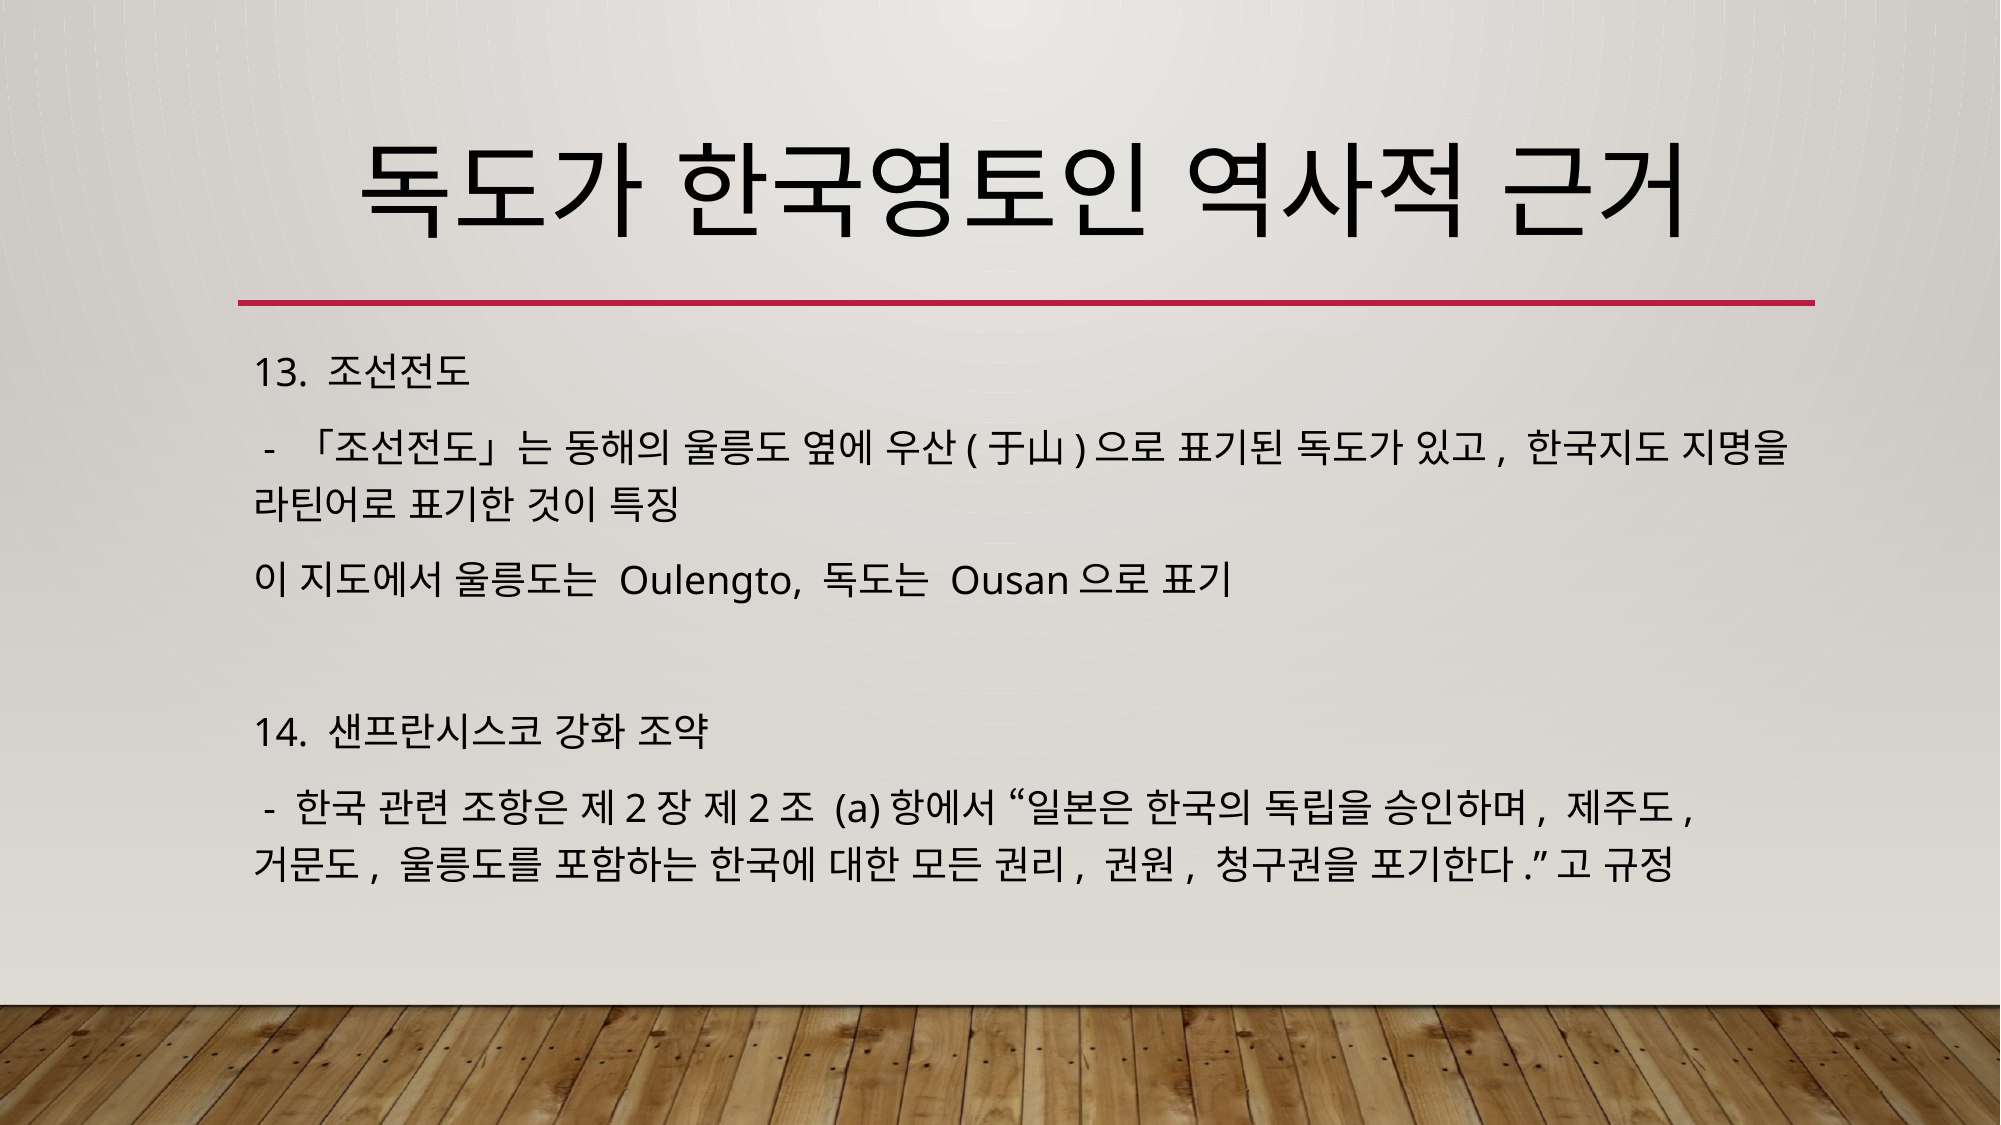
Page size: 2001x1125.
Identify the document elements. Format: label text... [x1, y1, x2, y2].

picture [0, 1005, 2000, 1125]
list 13. 조선전도 - 「조선전도」는 동해의 울릉도 옆에 우산(于山)으로 표기된 독도가 있고, 한국지도 지명을 라틴어로 표기한 것이 특징 이 지도에서 울릉도는 Oulengto, 독도는 Ousan으로 표기 14. 샌프란시스코 강화 조약 - 한국 관련 조항은 제2장 제2조 (a)항에서 “일본은 한국의 독립을 승인하며, 제주도, 거문도, 울릉도를 포함하는 한국에 대한 모든 권리, 권원, 청구권을 포기한다.”고 규정 [238, 330, 1814, 897]
title 독도가 한국영토인 역사적 근거 [238, 131, 1814, 305]
